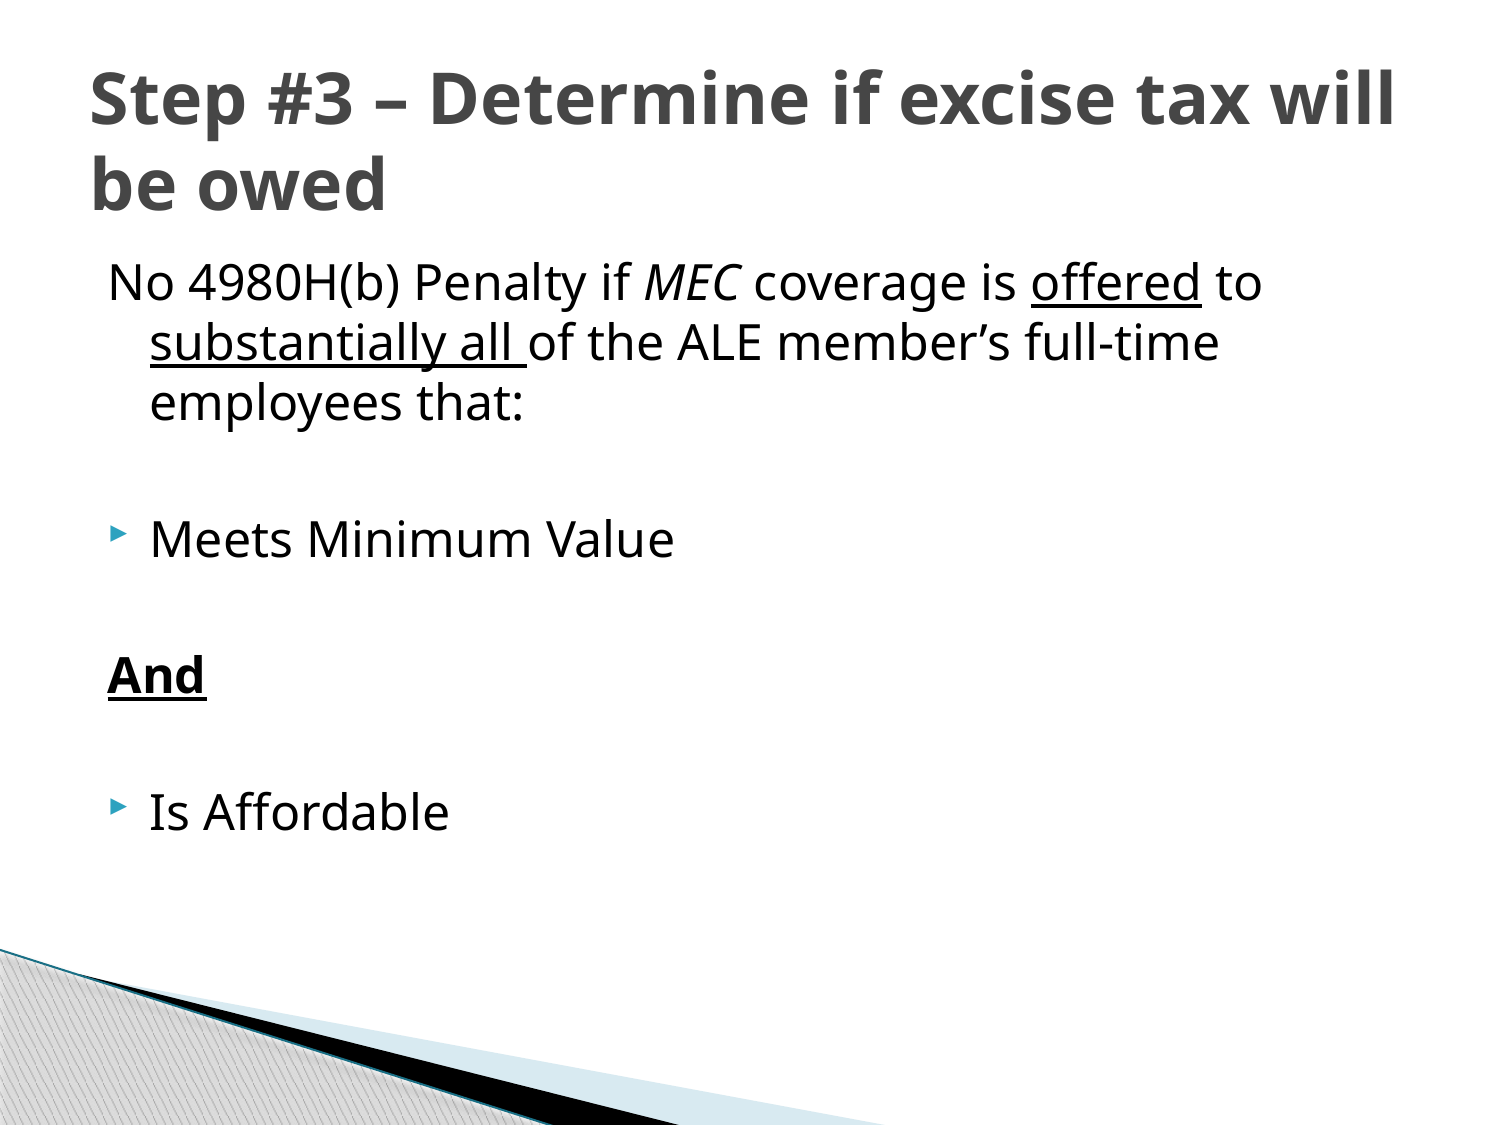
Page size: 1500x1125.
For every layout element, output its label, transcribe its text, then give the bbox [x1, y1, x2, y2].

title Step #3 – Determine if excise tax will be owed [75, 45, 1425, 233]
list No 4980H(b) Penalty if MEC coverage is offered to substantially all of the ALE member’s full-time employees that: Meets Minimum Value And Is Affordable [75, 243, 1425, 986]
